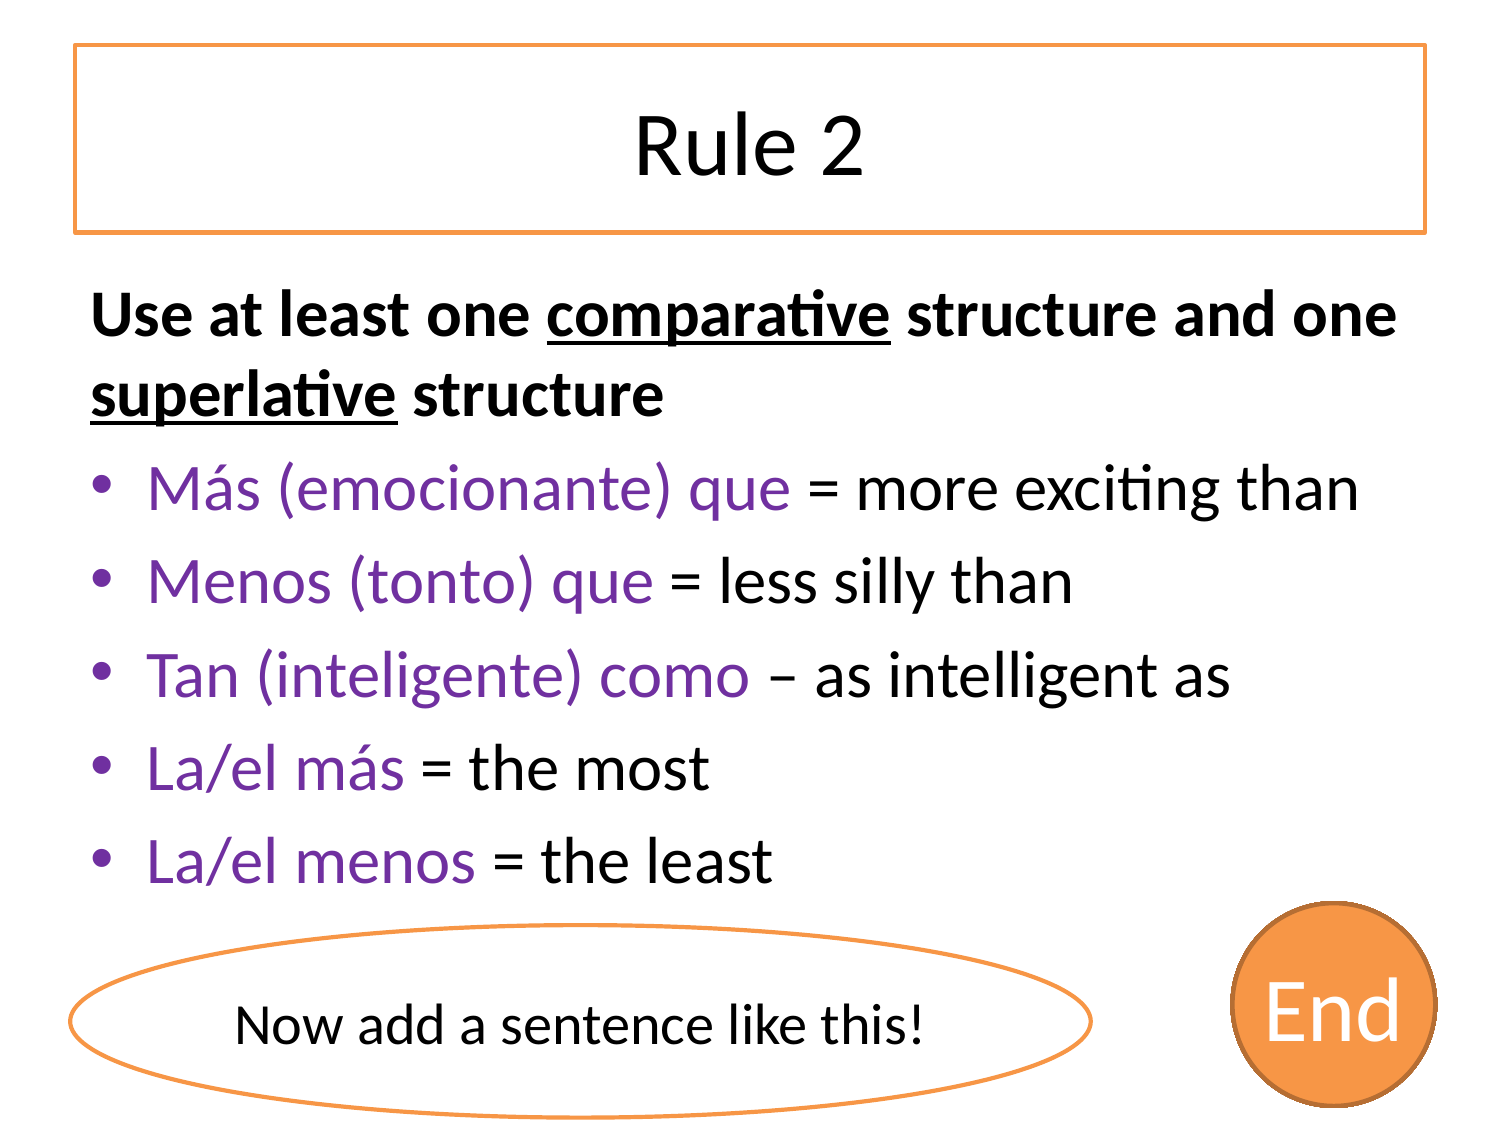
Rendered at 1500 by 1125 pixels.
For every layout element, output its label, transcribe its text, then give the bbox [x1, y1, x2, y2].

text_box Now add a sentence like this! [68, 923, 1093, 1120]
title Rule 2 [73, 43, 1427, 235]
list Use at least one comparative structure and one superlative structure Más (emocionante) que = more exciting than Menos (tonto) que = less silly than Tan (inteligente) como – as intelligent as La/el más = the most La/el menos = the least [75, 262, 1425, 1005]
text_box End [1230, 901, 1438, 1108]
